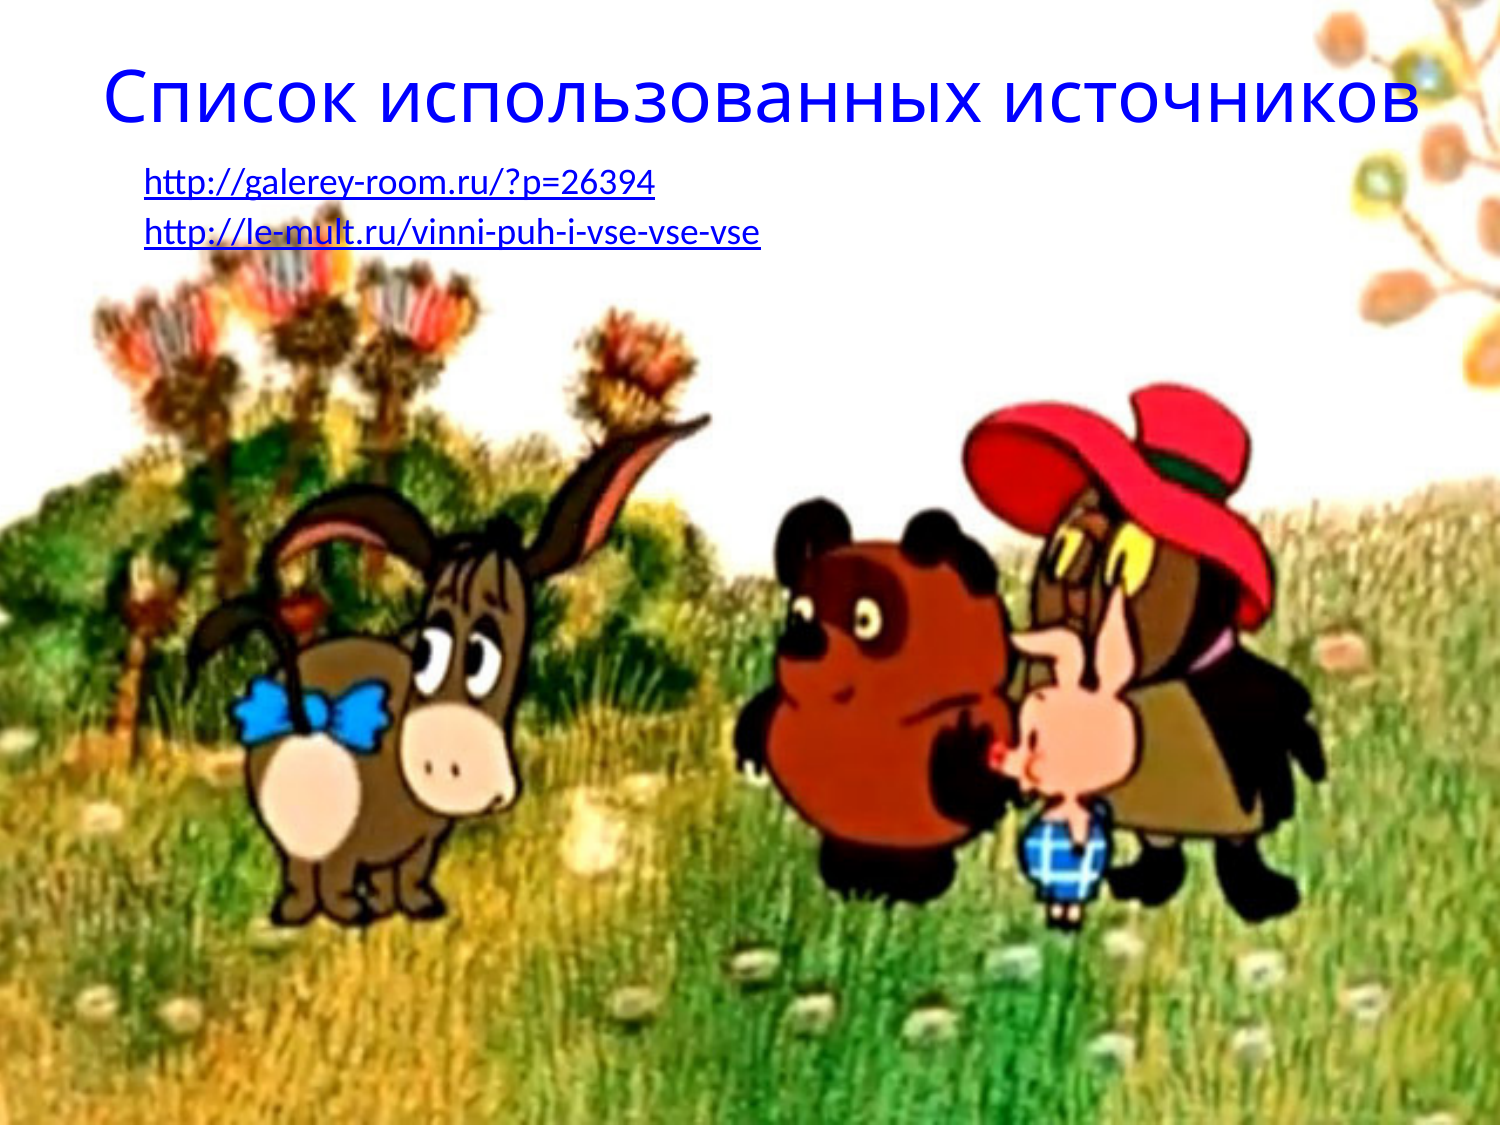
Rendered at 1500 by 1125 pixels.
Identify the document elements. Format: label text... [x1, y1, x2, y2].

title Список использованных источников [87, 0, 1438, 188]
text_box http://galerey-room.ru/?p=26394 [128, 149, 671, 255]
text_box http://le-mult.ru/vinni-puh-i-vse-vse-vse [129, 199, 776, 305]
picture [0, 0, 1500, 1125]
